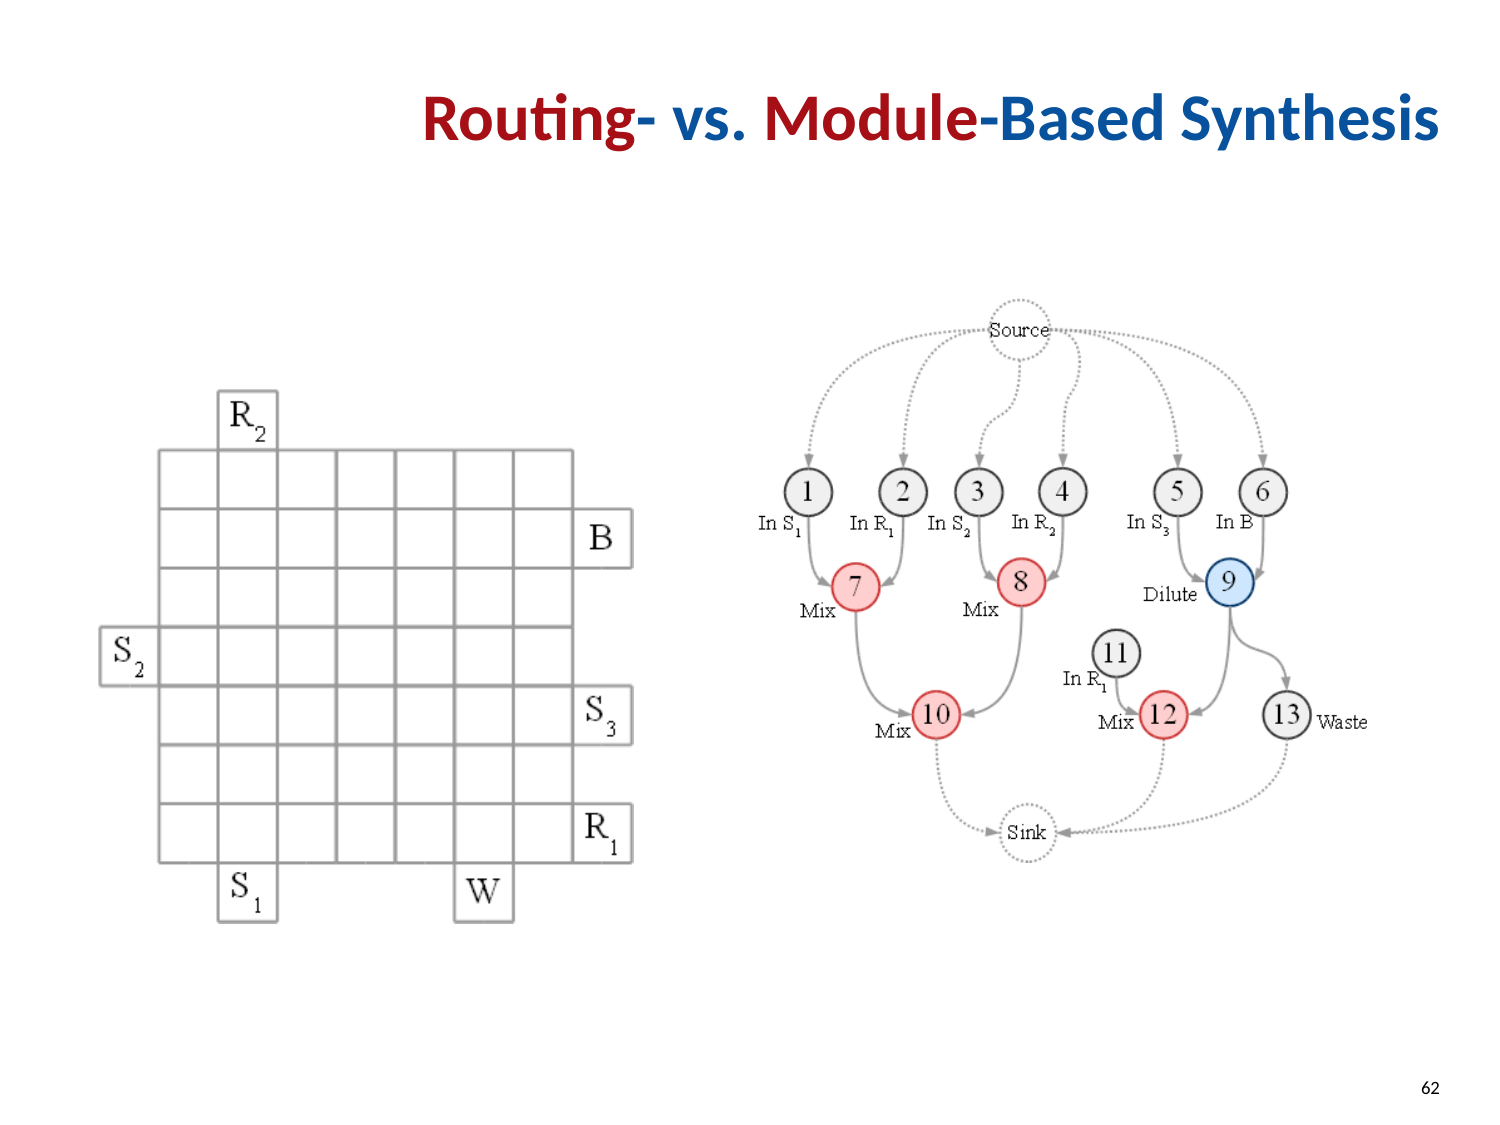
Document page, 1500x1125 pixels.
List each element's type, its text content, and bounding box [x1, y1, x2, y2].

picture [98, 389, 634, 925]
title Routing- vs. Module-Based Synthesis [58, 0, 1442, 154]
picture [744, 298, 1382, 863]
